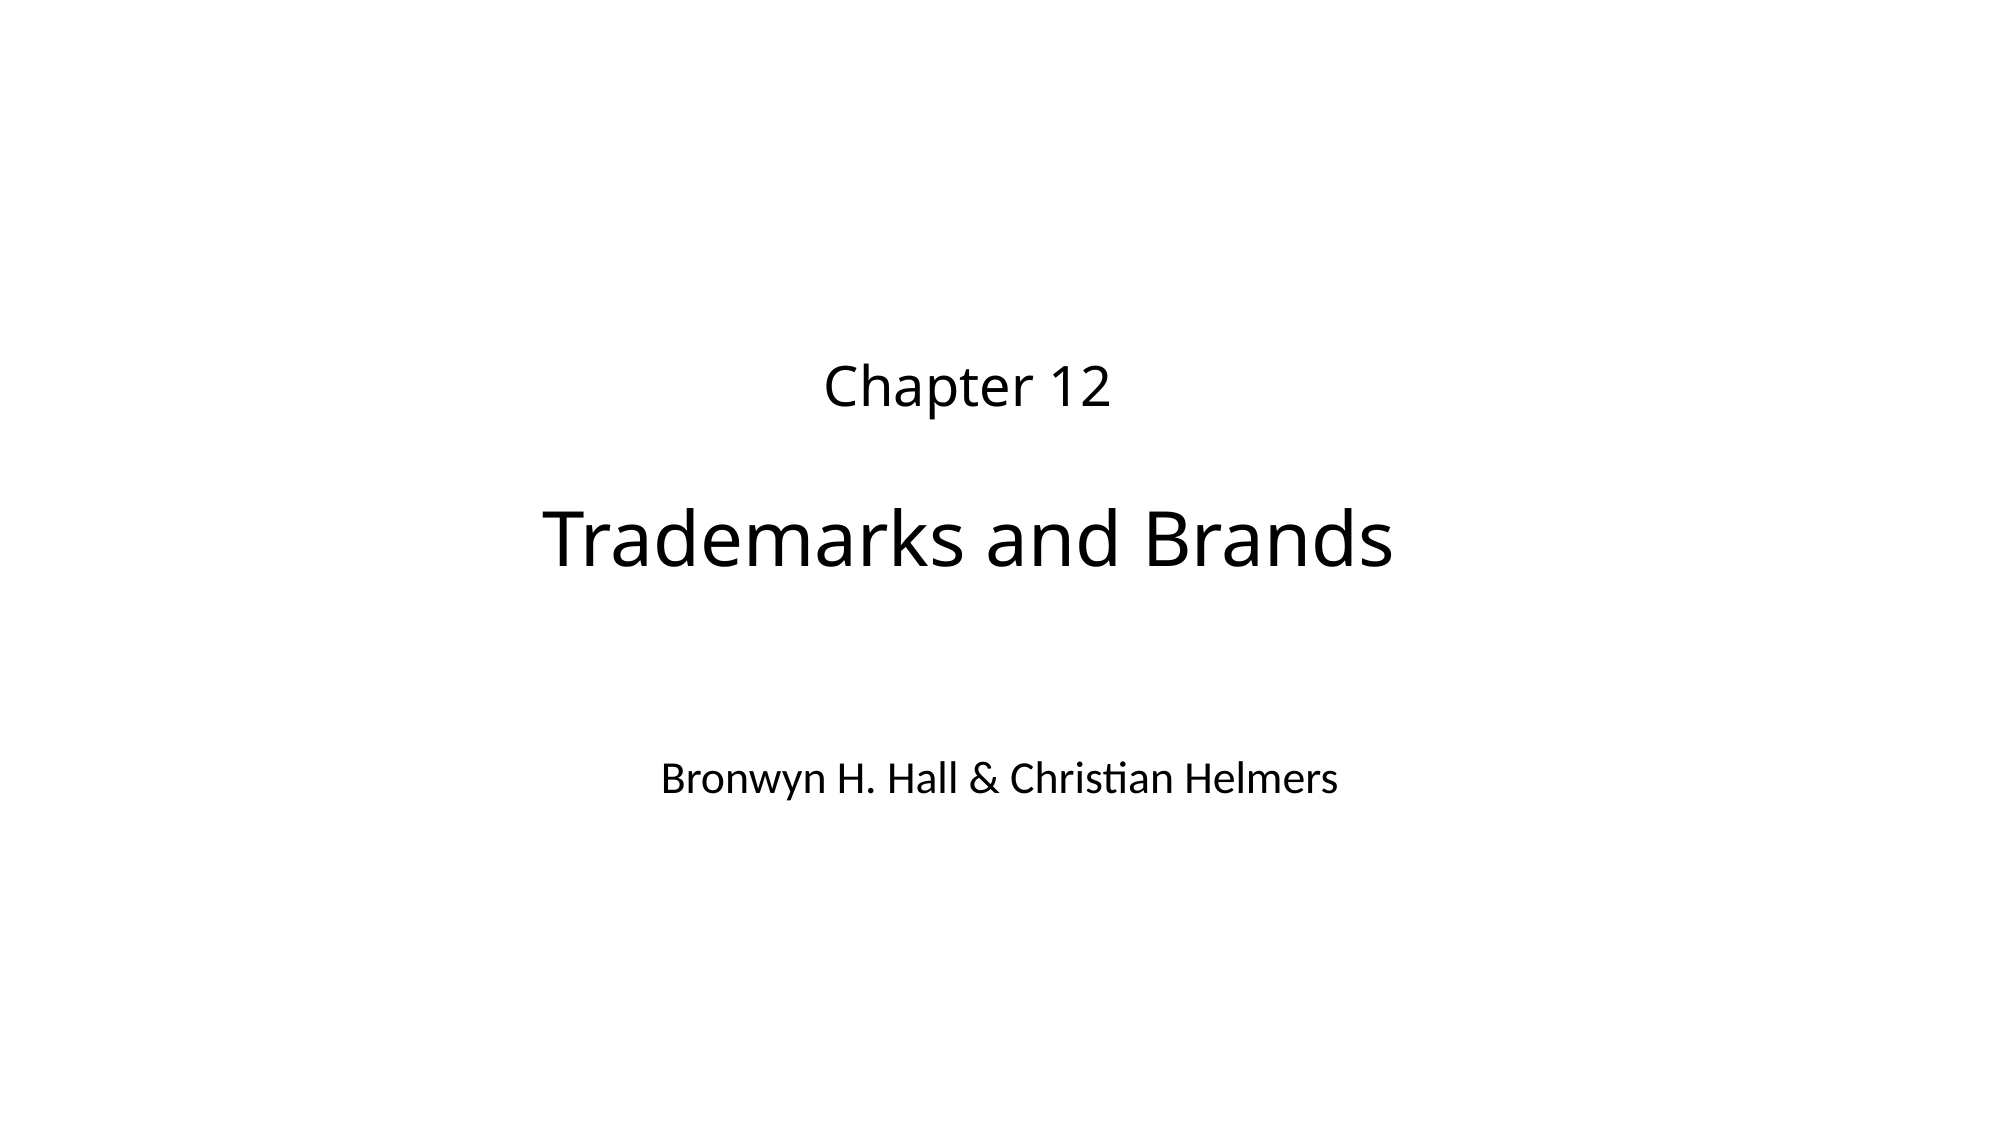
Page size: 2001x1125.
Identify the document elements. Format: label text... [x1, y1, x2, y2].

subtitle Bronwyn H. Hall & Christian Helmers [249, 590, 1750, 863]
title Chapter 12 Trademarks and Brands [300, 349, 1638, 590]
